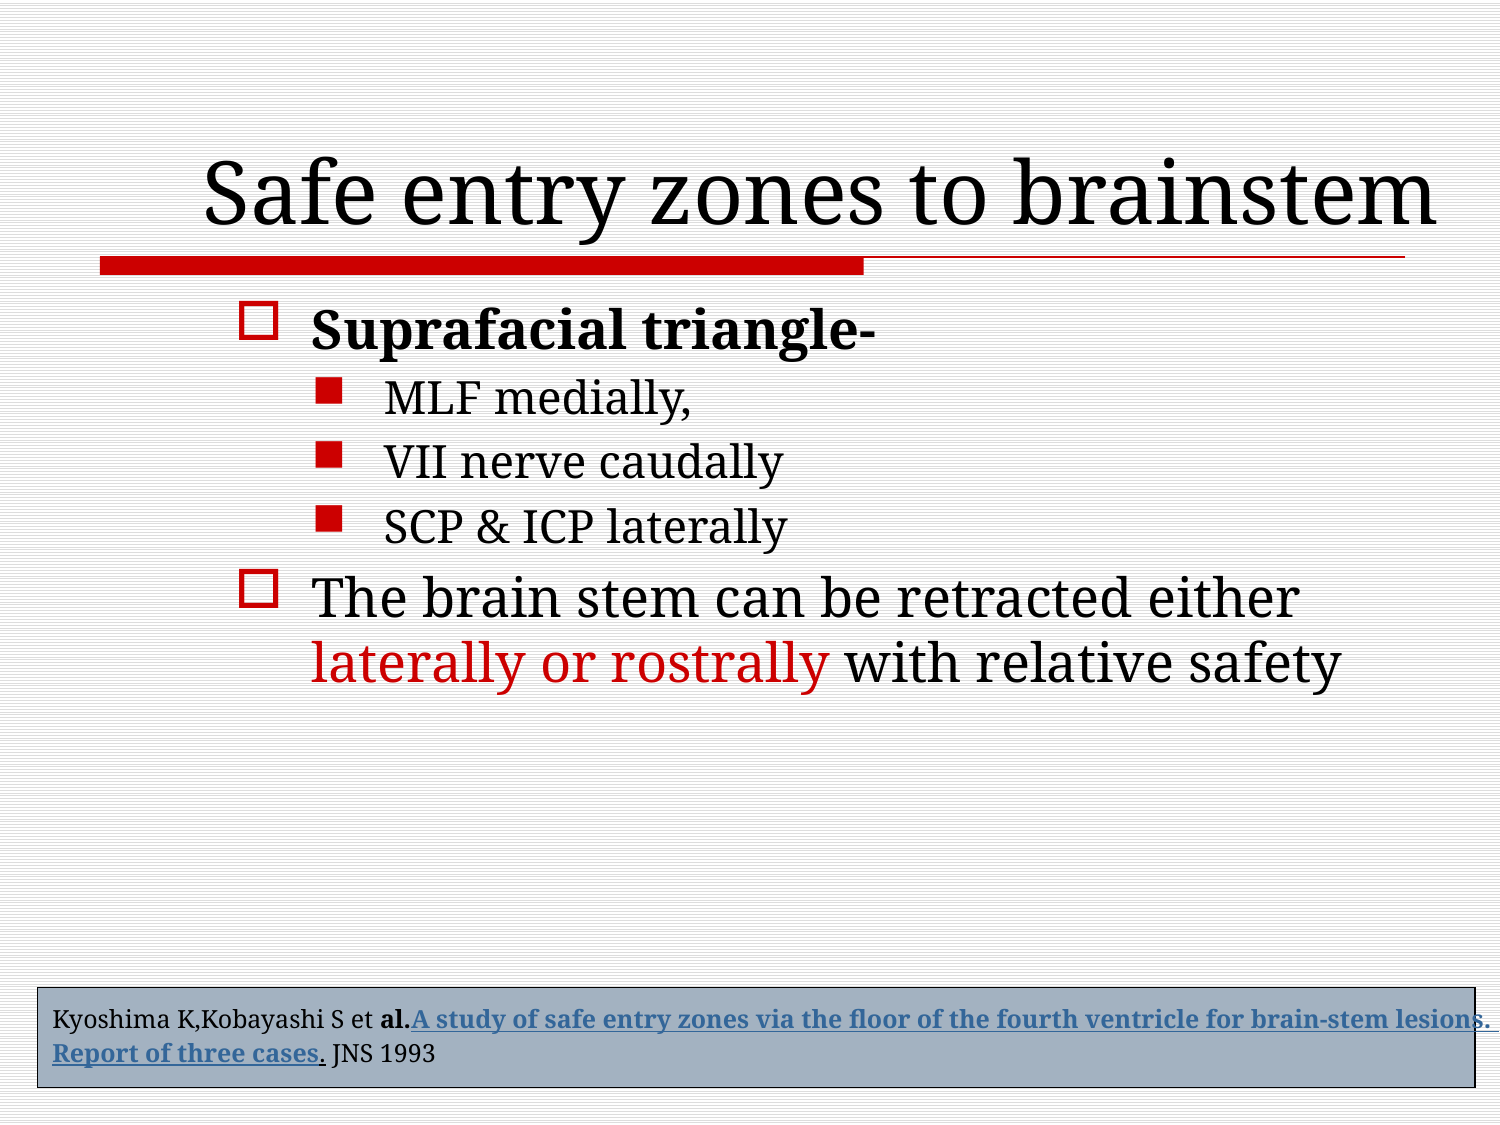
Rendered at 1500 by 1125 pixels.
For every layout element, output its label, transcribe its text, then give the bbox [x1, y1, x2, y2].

title Safe entry zones to brainstem [187, 50, 1500, 250]
text_box Kyoshima K,Kobayashi S et al.A study of safe entry zones via the floor of the fourth ventricle for brain-stem lesions. Report of three cases. JNS 1993 [37, 987, 1475, 1088]
list Suprafacial triangle- MLF medially, VII nerve caudally SCP & ICP laterally The brain stem can be retracted either laterally or rostrally with relative safety [219, 287, 1500, 988]
